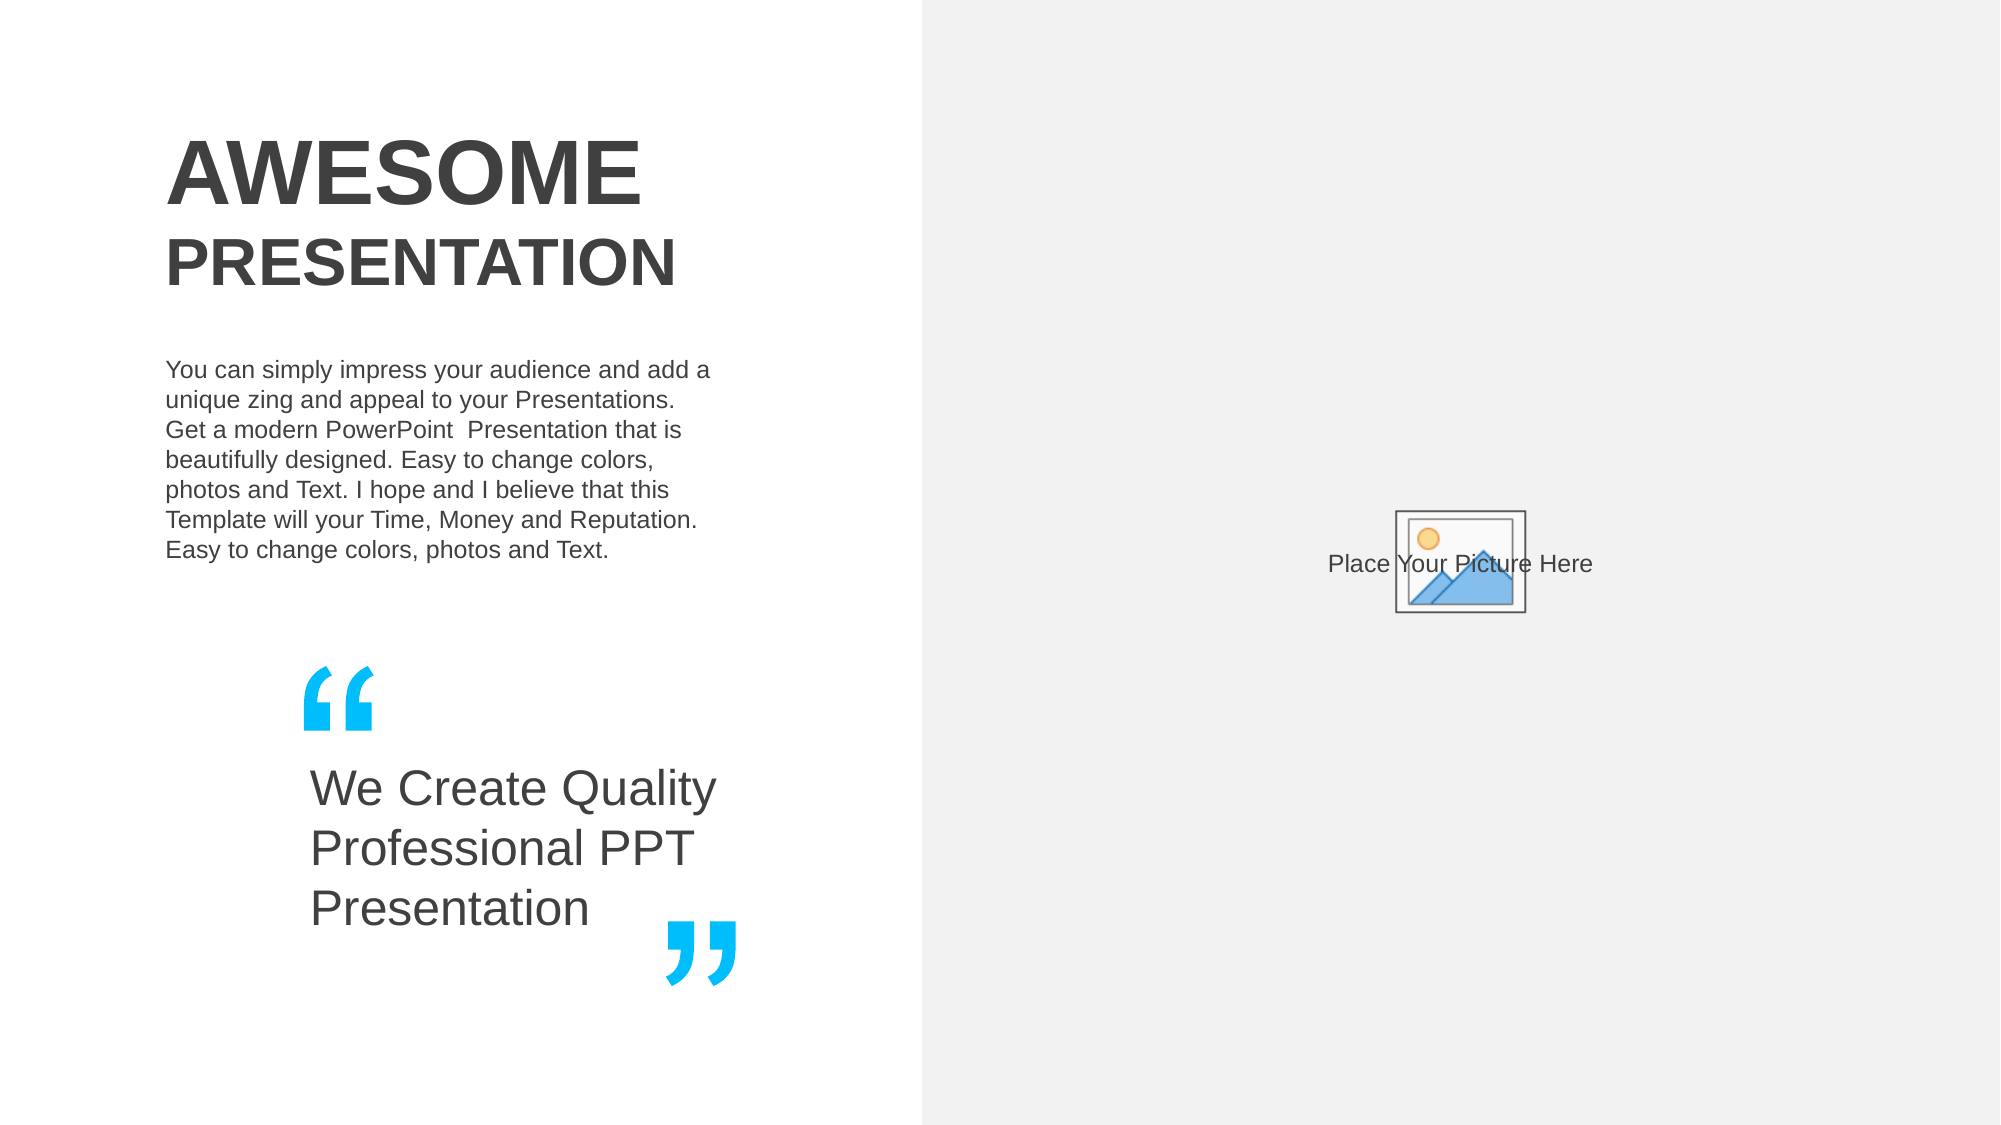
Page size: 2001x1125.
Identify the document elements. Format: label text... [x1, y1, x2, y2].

text_box [706, 920, 737, 988]
text_box [664, 920, 696, 988]
text_box We Create Quality Professional PPT Presentation [303, 755, 785, 936]
text_box PRESENTATION [150, 211, 736, 306]
text_box AWESOME [150, 105, 736, 211]
text_box [344, 664, 376, 732]
text_box [302, 664, 334, 732]
text_box You can simply impress your audience and add a unique zing and appeal to your Presentations. Get a modern PowerPoint Presentation that is beautifully designed. Easy to change colors, photos and Text. I hope and I believe that this Template will your Time, Money and Reputation. Easy to change colors, photos and Text. [150, 346, 736, 571]
picture [922, 0, 2000, 1125]
